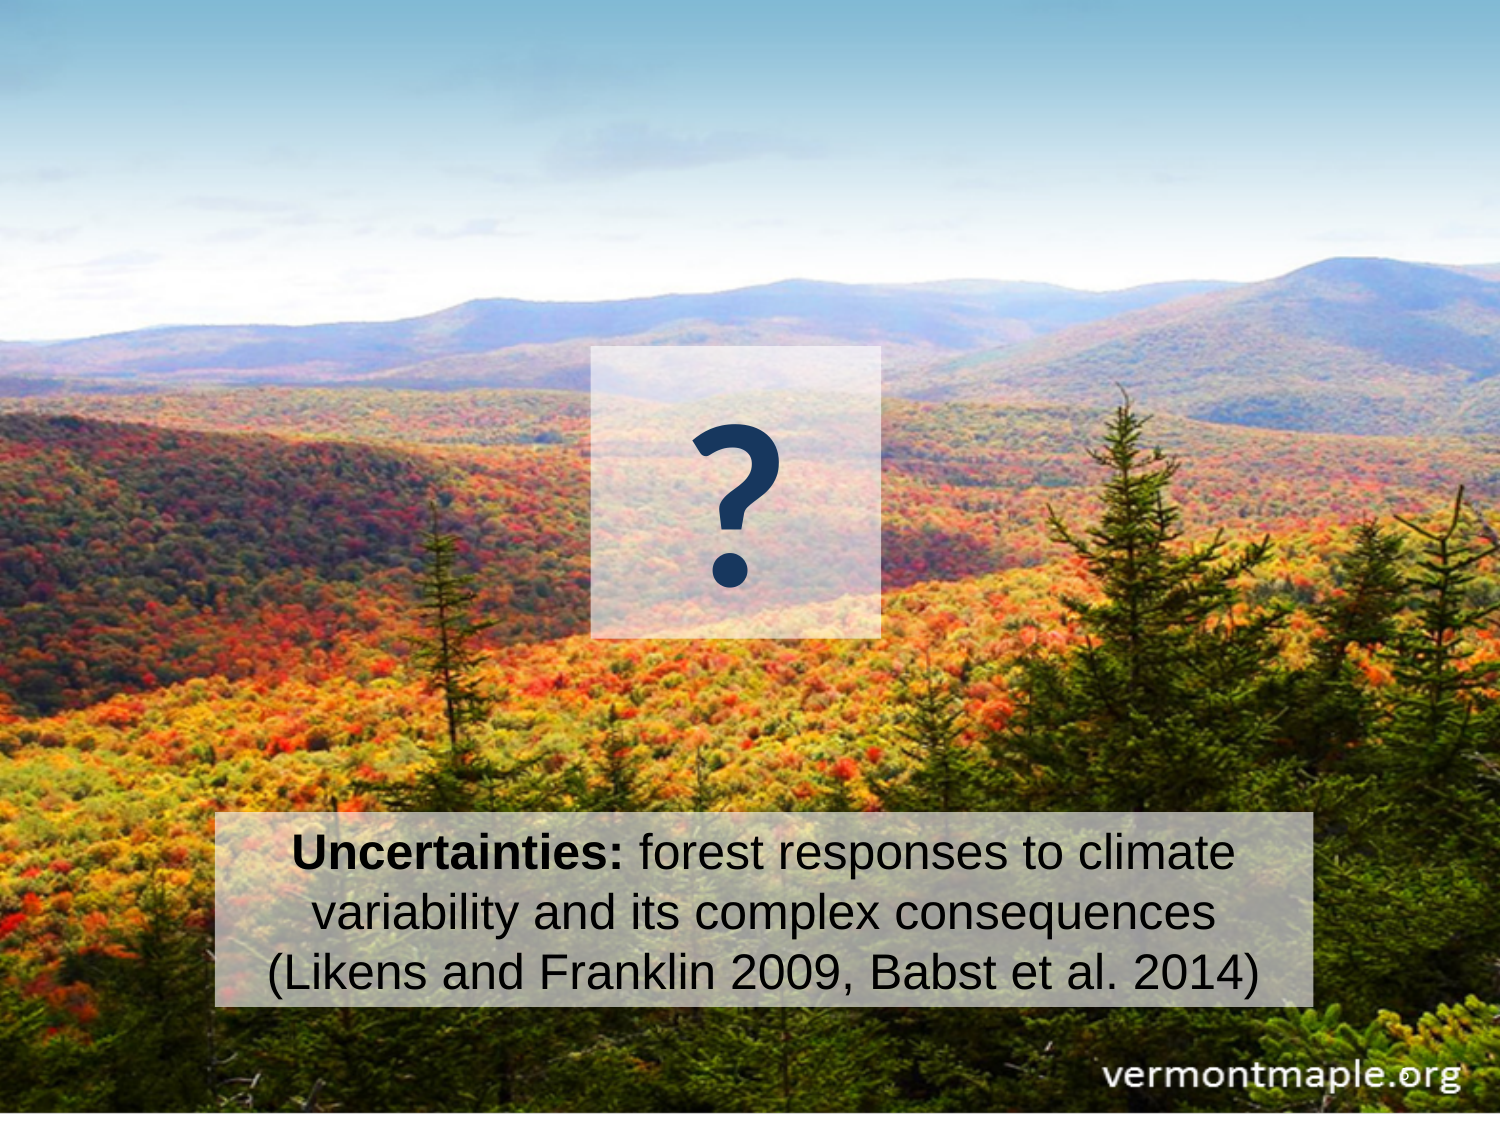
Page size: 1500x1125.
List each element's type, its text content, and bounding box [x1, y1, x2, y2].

text_box Uncertainties: forest responses to climate variability and its complex consequences (Likens and Franklin 2009, Babst et al. 2014) [214, 812, 1314, 1007]
slide_number 5 [1074, 1042, 1425, 1103]
picture [0, 0, 1500, 1125]
text_box ? [590, 346, 882, 639]
